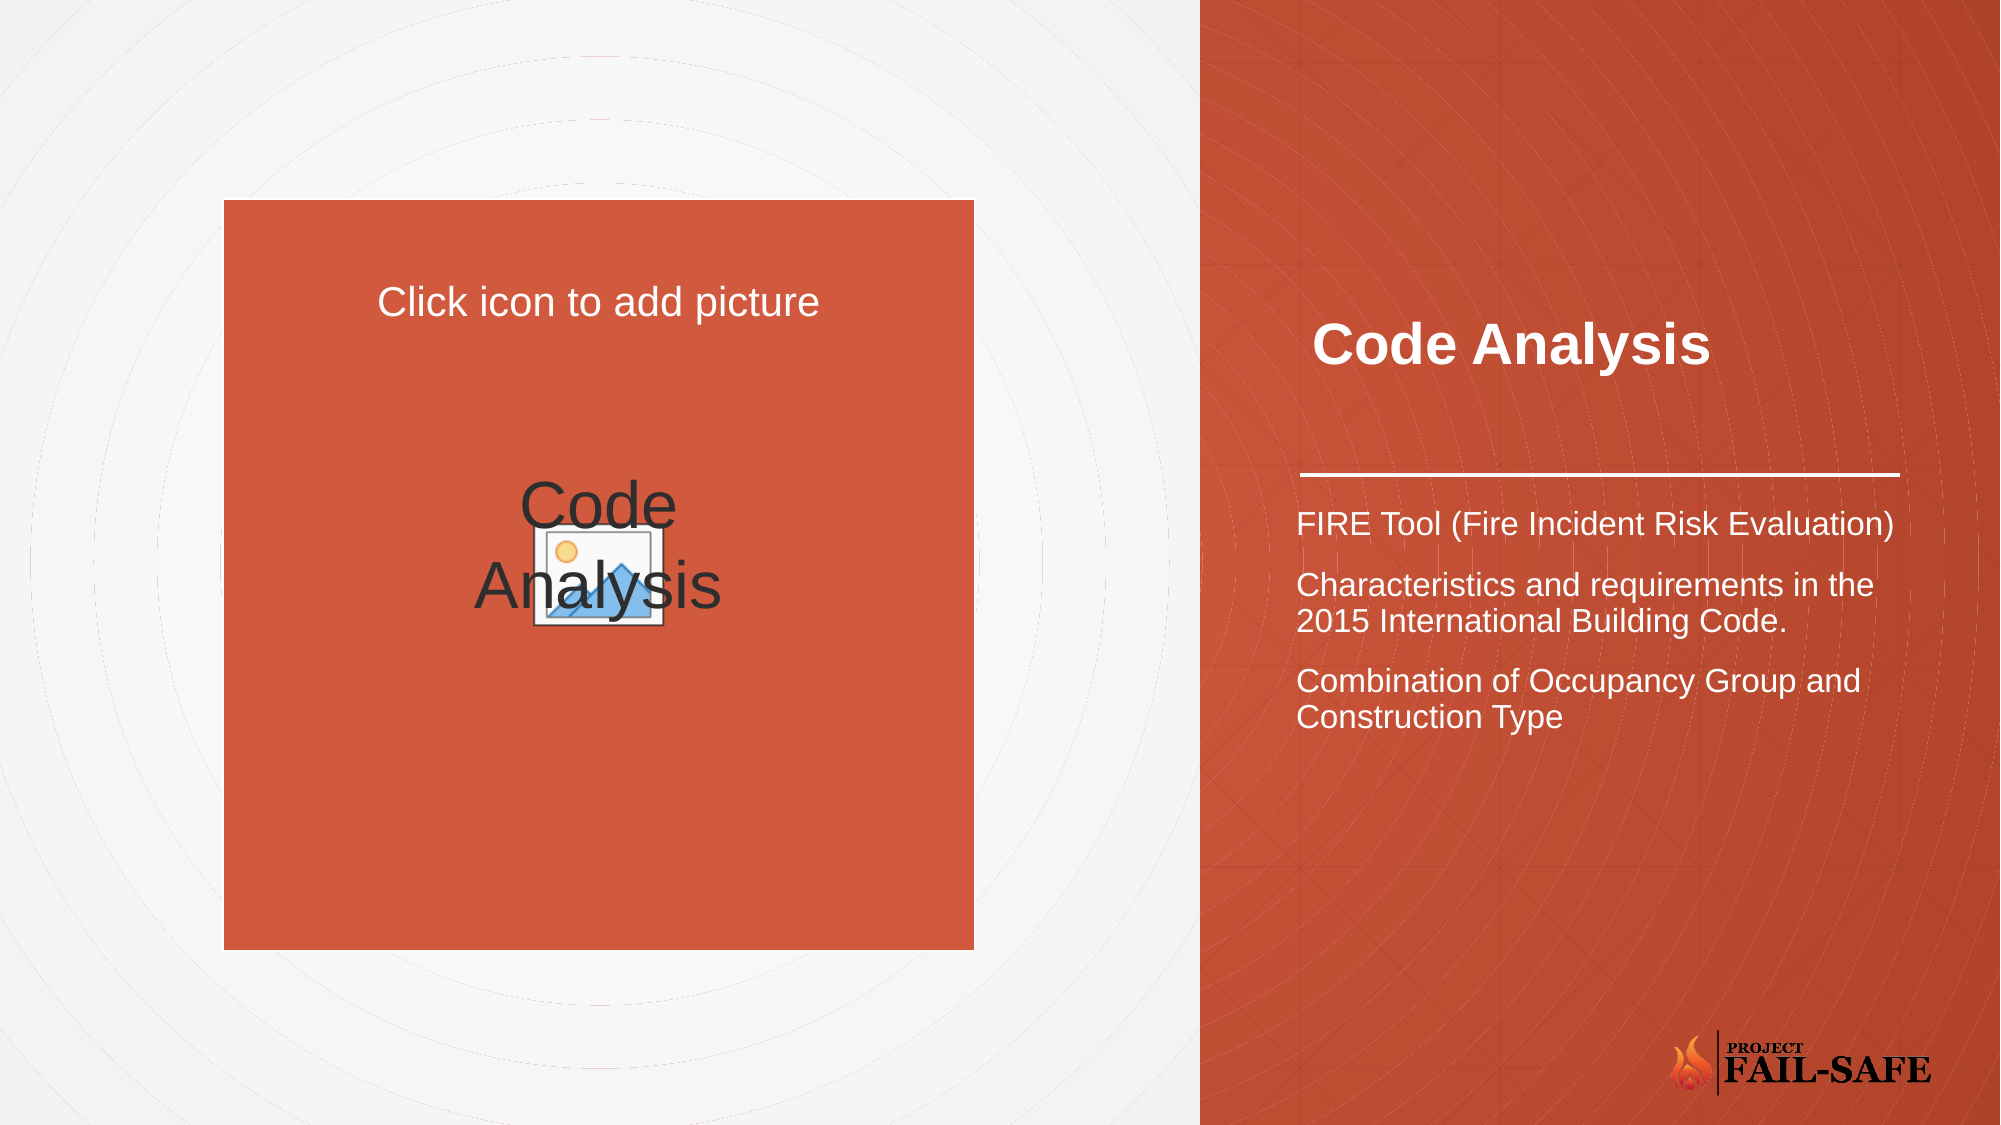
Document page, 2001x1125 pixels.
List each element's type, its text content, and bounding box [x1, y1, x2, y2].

title Code Analysis [1297, 94, 1898, 455]
picture [223, 199, 974, 950]
list FIRE Tool (Fire Incident Risk Evaluation) Characteristics and requirements in the 2015 International Building Code. Combination of Occupancy Group and Construction Type [1281, 499, 1914, 874]
picture [1644, 995, 1958, 1125]
